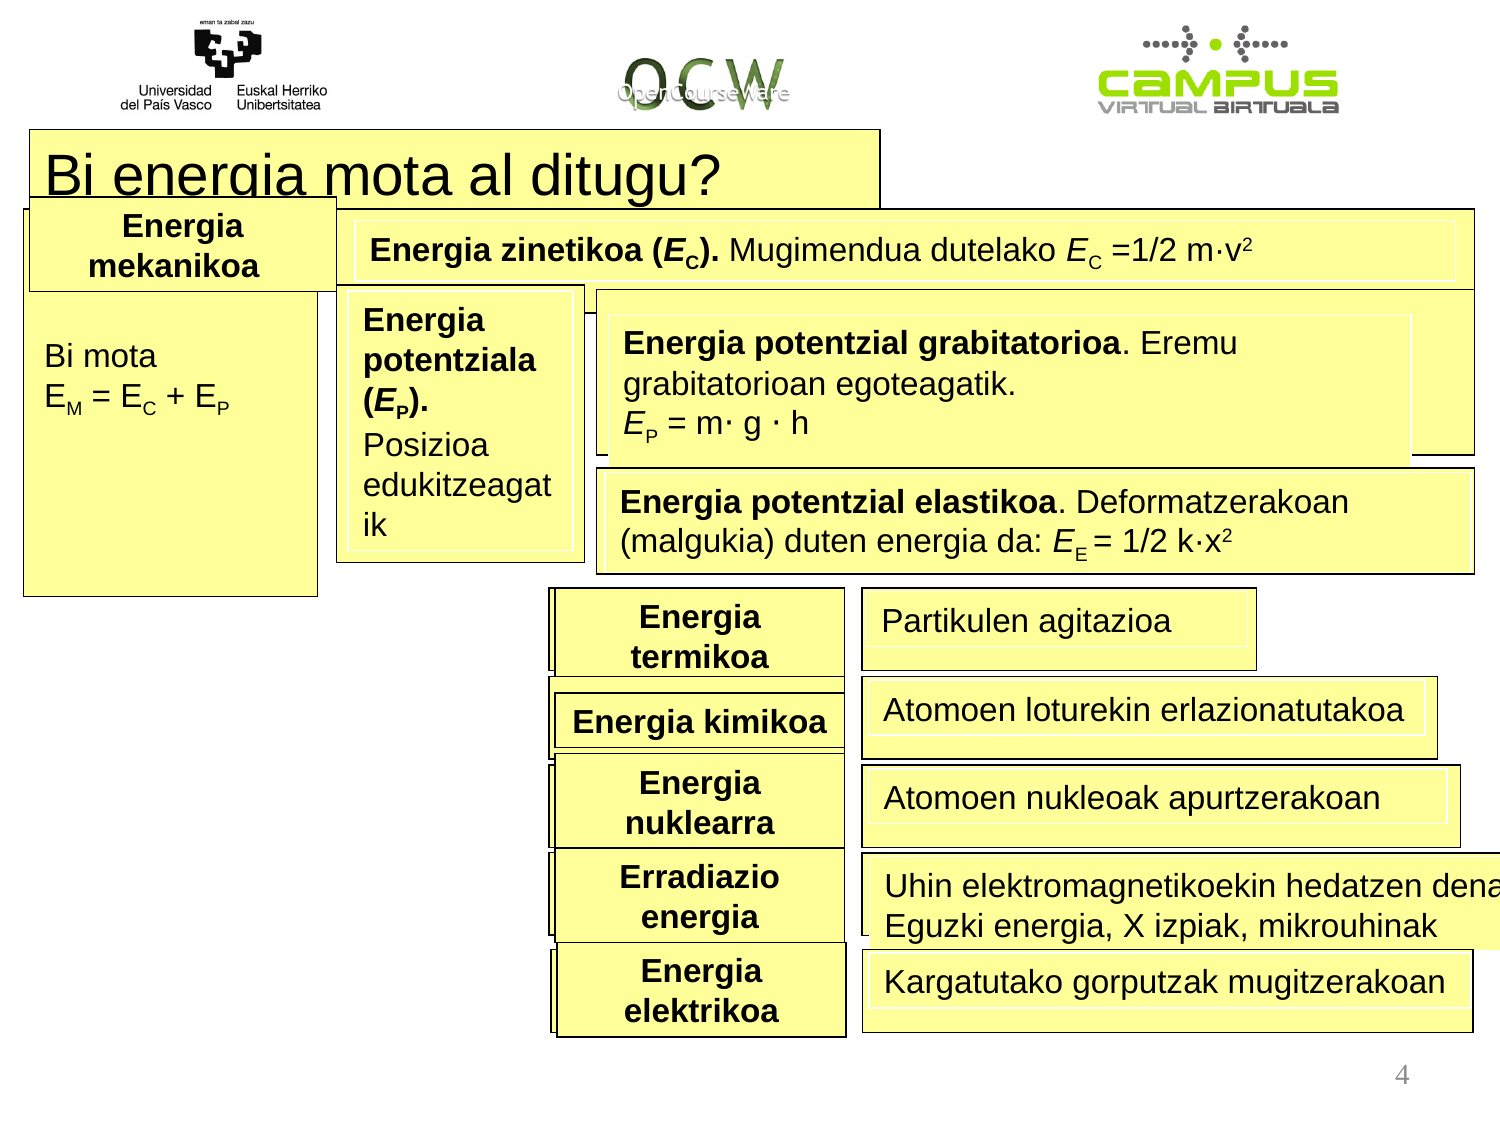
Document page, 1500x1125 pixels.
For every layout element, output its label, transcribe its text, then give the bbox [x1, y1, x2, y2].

text_box [1411, 320, 1475, 455]
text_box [336, 208, 1475, 314]
text_box Energia nuklearra [555, 753, 845, 847]
text_box [23, 208, 318, 597]
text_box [596, 467, 1475, 575]
text_box Energia kimikoa [555, 692, 845, 748]
picture [1095, 23, 1340, 115]
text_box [861, 587, 1257, 671]
text_box [551, 949, 557, 1033]
text_box Energia potentzial grabitatorioa. Eremu grabitatorioan egoteagatik. EP = m⋅ g ⋅ h [608, 321, 1411, 466]
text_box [861, 676, 1438, 760]
text_box Bi energia mota al ditugu? [29, 129, 880, 207]
text_box [596, 321, 608, 455]
text_box Erradiazio energia [555, 847, 845, 943]
picture [112, 11, 338, 117]
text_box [861, 852, 1500, 954]
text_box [862, 949, 1474, 1033]
text_box Bi mota EM = EC + EP [29, 326, 301, 427]
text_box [861, 764, 1461, 848]
slide_number 4 [1074, 1042, 1425, 1103]
text_box Energia elektrikoa [557, 942, 847, 1037]
text_box Energia termikoa [555, 588, 845, 676]
text_box [549, 587, 845, 671]
text_box Energia mekanikoa [29, 197, 337, 292]
picture [611, 28, 799, 124]
text_box [549, 852, 555, 936]
text_box [549, 676, 845, 760]
text_box Energia potentziala (EP). Posizioa edukitzeagatik [348, 321, 573, 551]
text_box [549, 764, 555, 848]
text_box [336, 320, 585, 563]
